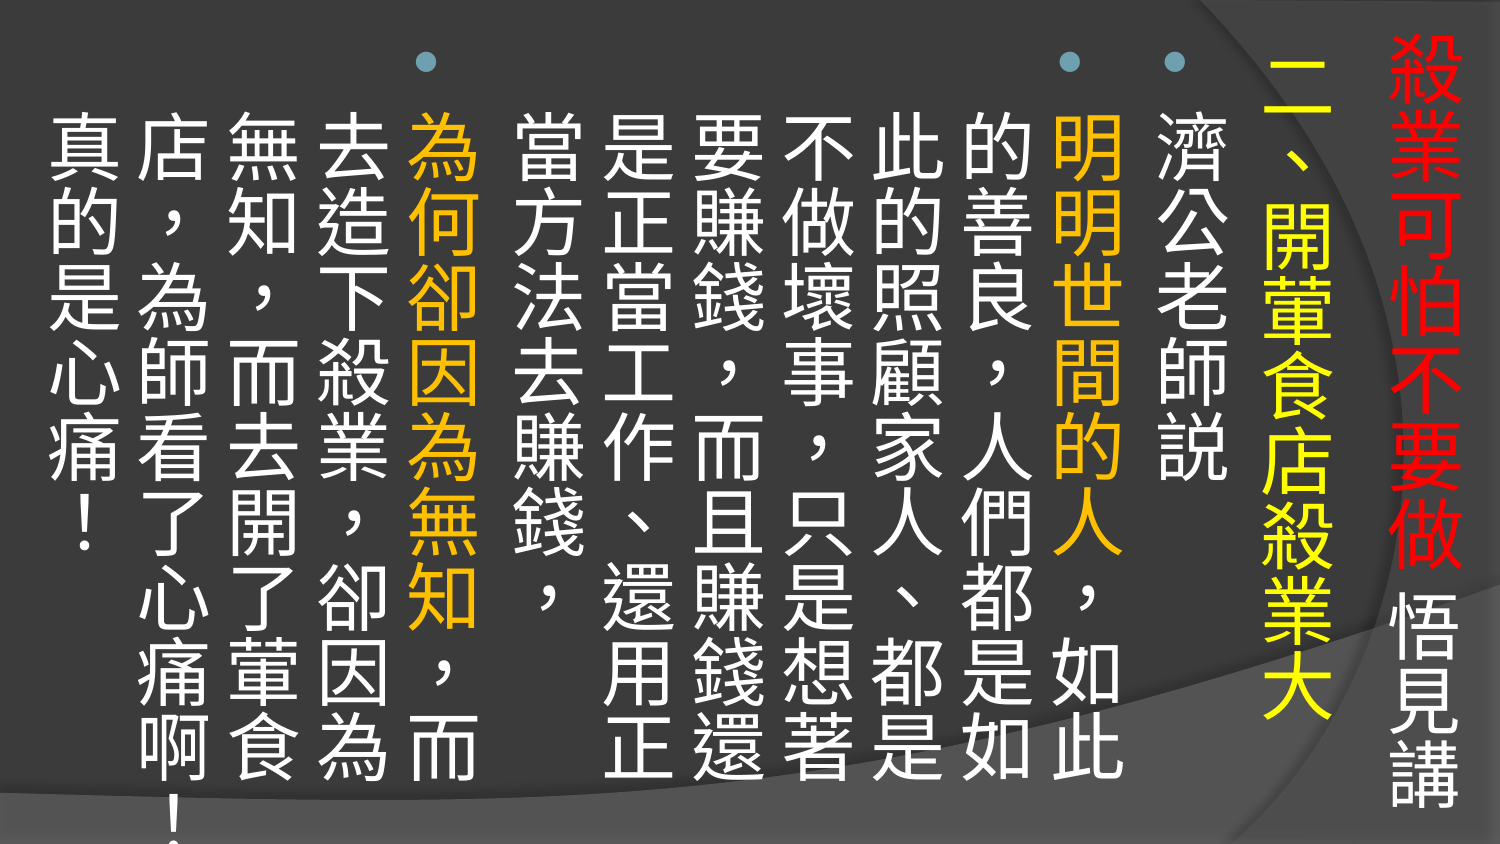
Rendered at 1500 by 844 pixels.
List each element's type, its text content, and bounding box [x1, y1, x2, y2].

list 二、開葷食店殺業大 濟公老師説 明明世間的人，如此的善良，人們都是如此的照顧家人、都是不做壞事，只是想著要賺錢，而且賺錢還是正當工作、還用正當方法去賺錢， 為何卻因為無知，而去造下殺業，卻因為無知，而去開了葷食店，為師看了心痛啊！真的是心痛！ [29, 27, 1365, 820]
title 殺業可怕不要做 悟見講 [1364, 21, 1483, 820]
